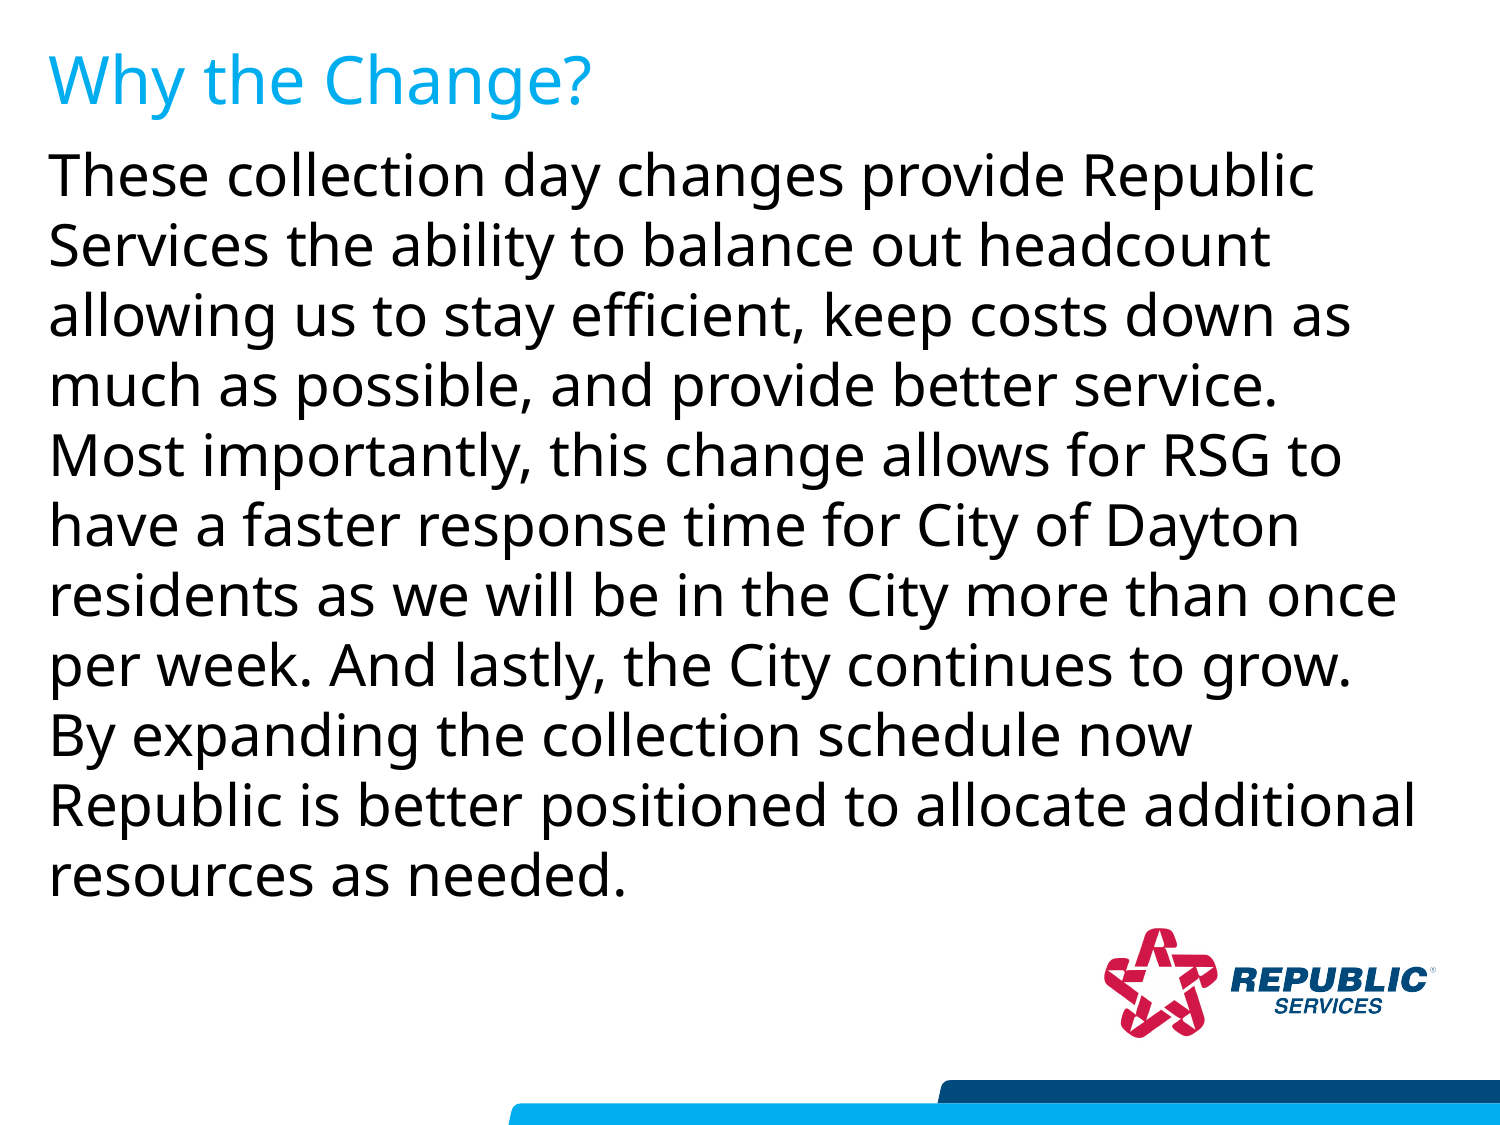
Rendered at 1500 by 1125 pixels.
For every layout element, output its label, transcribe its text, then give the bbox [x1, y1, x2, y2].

picture [1100, 995, 1436, 1042]
subtitle These collection day changes provide Republic Services the ability to balance out headcount allowing us to stay efficient, keep costs down as much as possible, and provide better service. Most importantly, this change allows for RSG to have a faster response time for City of Dayton residents as we will be in the City more than once per week. And lastly, the City continues to grow. By expanding the collection schedule now Republic is better positioned to allocate additional resources as needed. [33, 130, 1449, 995]
title Why the Change? [33, 29, 1408, 126]
